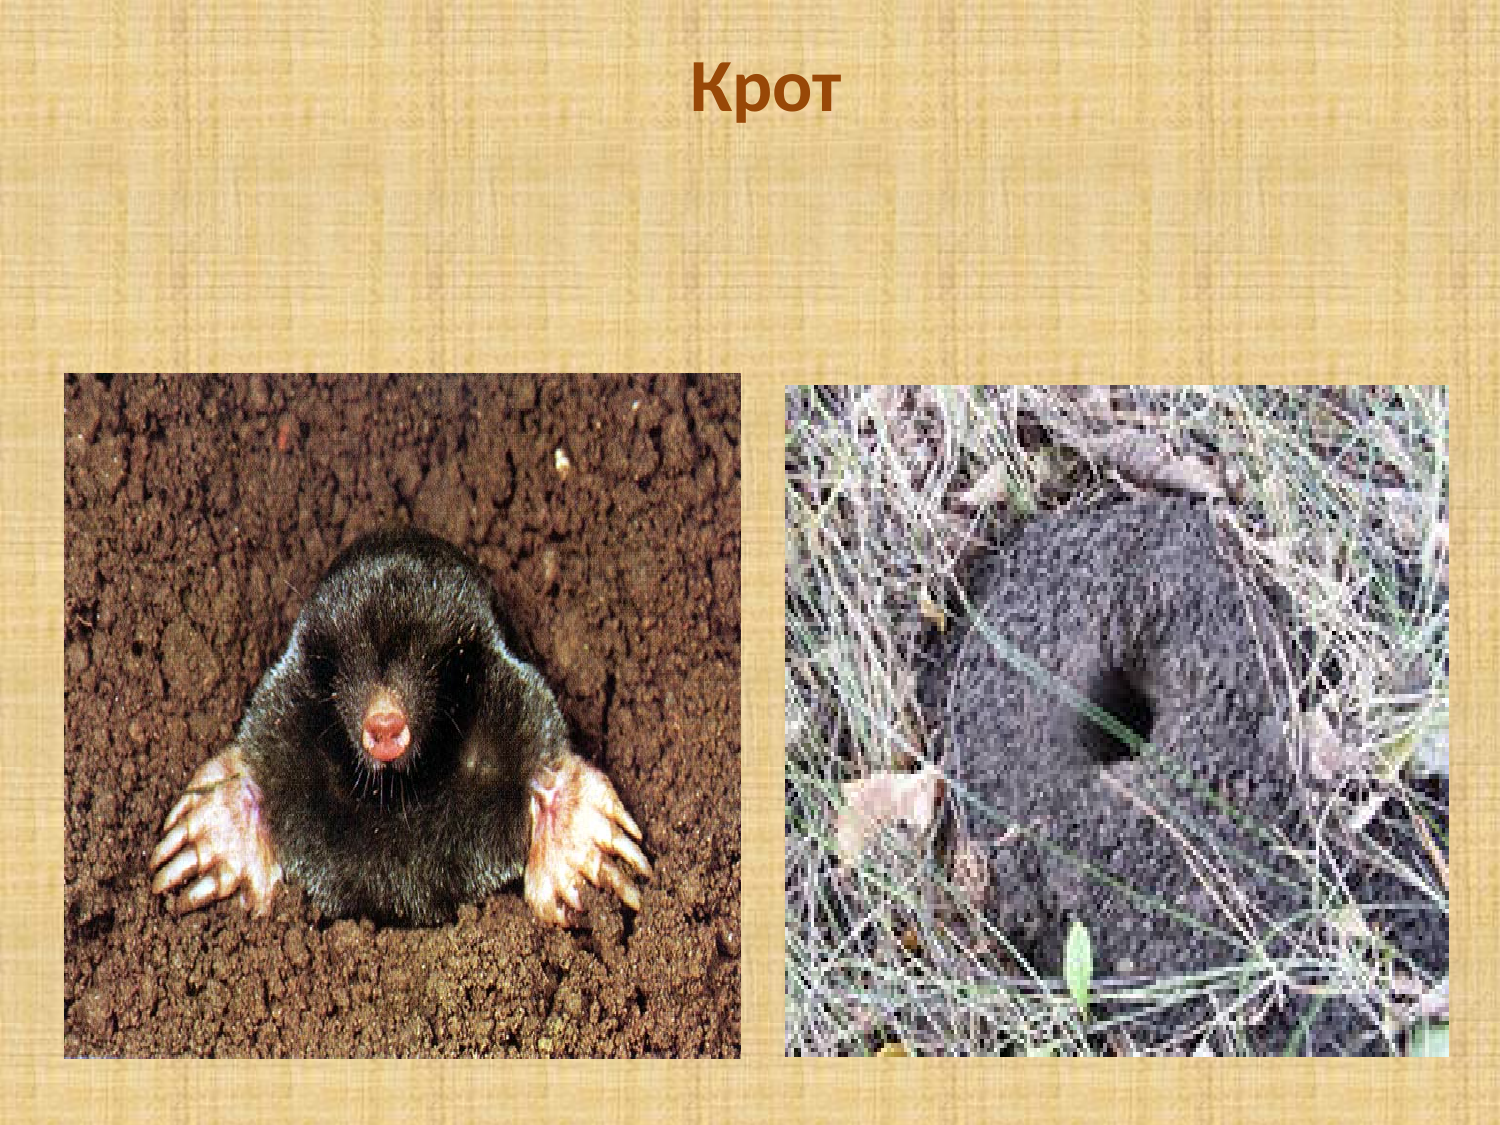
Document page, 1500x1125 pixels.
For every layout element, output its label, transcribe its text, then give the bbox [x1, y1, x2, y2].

list Крот [135, 0, 1411, 138]
picture [0, 0, 1500, 1125]
